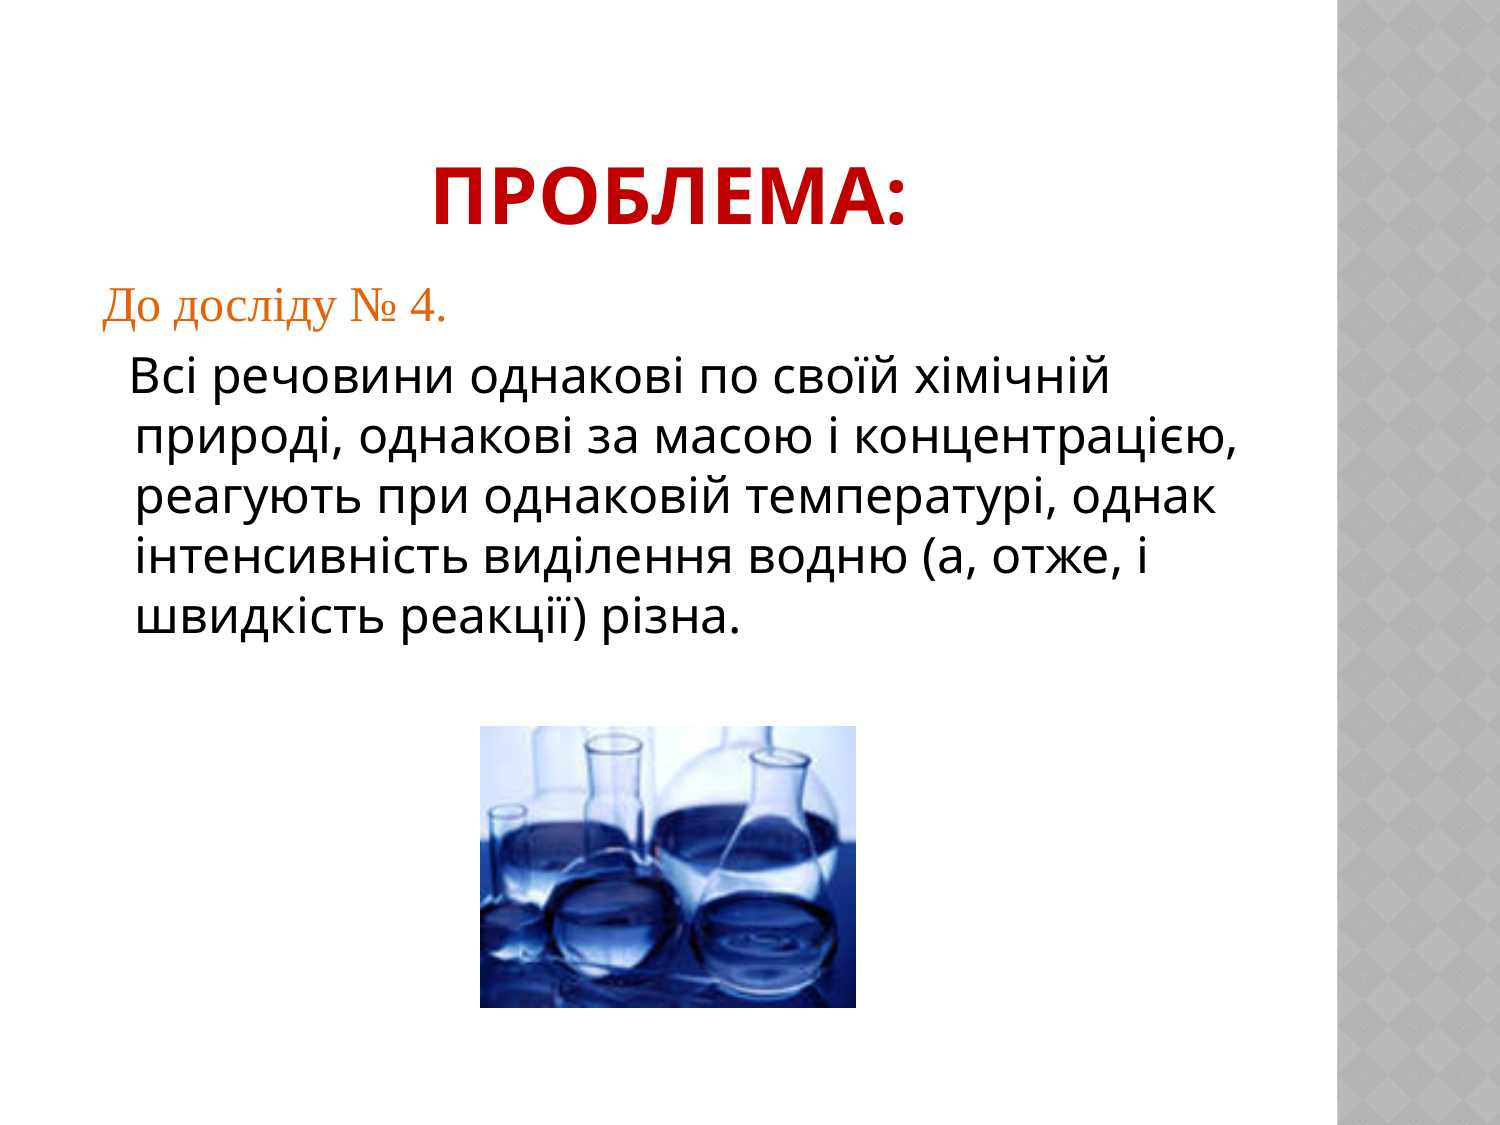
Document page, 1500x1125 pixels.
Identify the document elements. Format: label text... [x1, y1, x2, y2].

list До досліду № 4. Всі речовини однакові по своїй хімічній природі, однакові за масою і концентрацією, реагують при однаковій температурі, однак інтенсивність виділення водню (а, отже, і швидкість реакції) різна. [75, 264, 1263, 1059]
picture [479, 726, 856, 1009]
title Проблема: [75, 52, 1263, 240]
